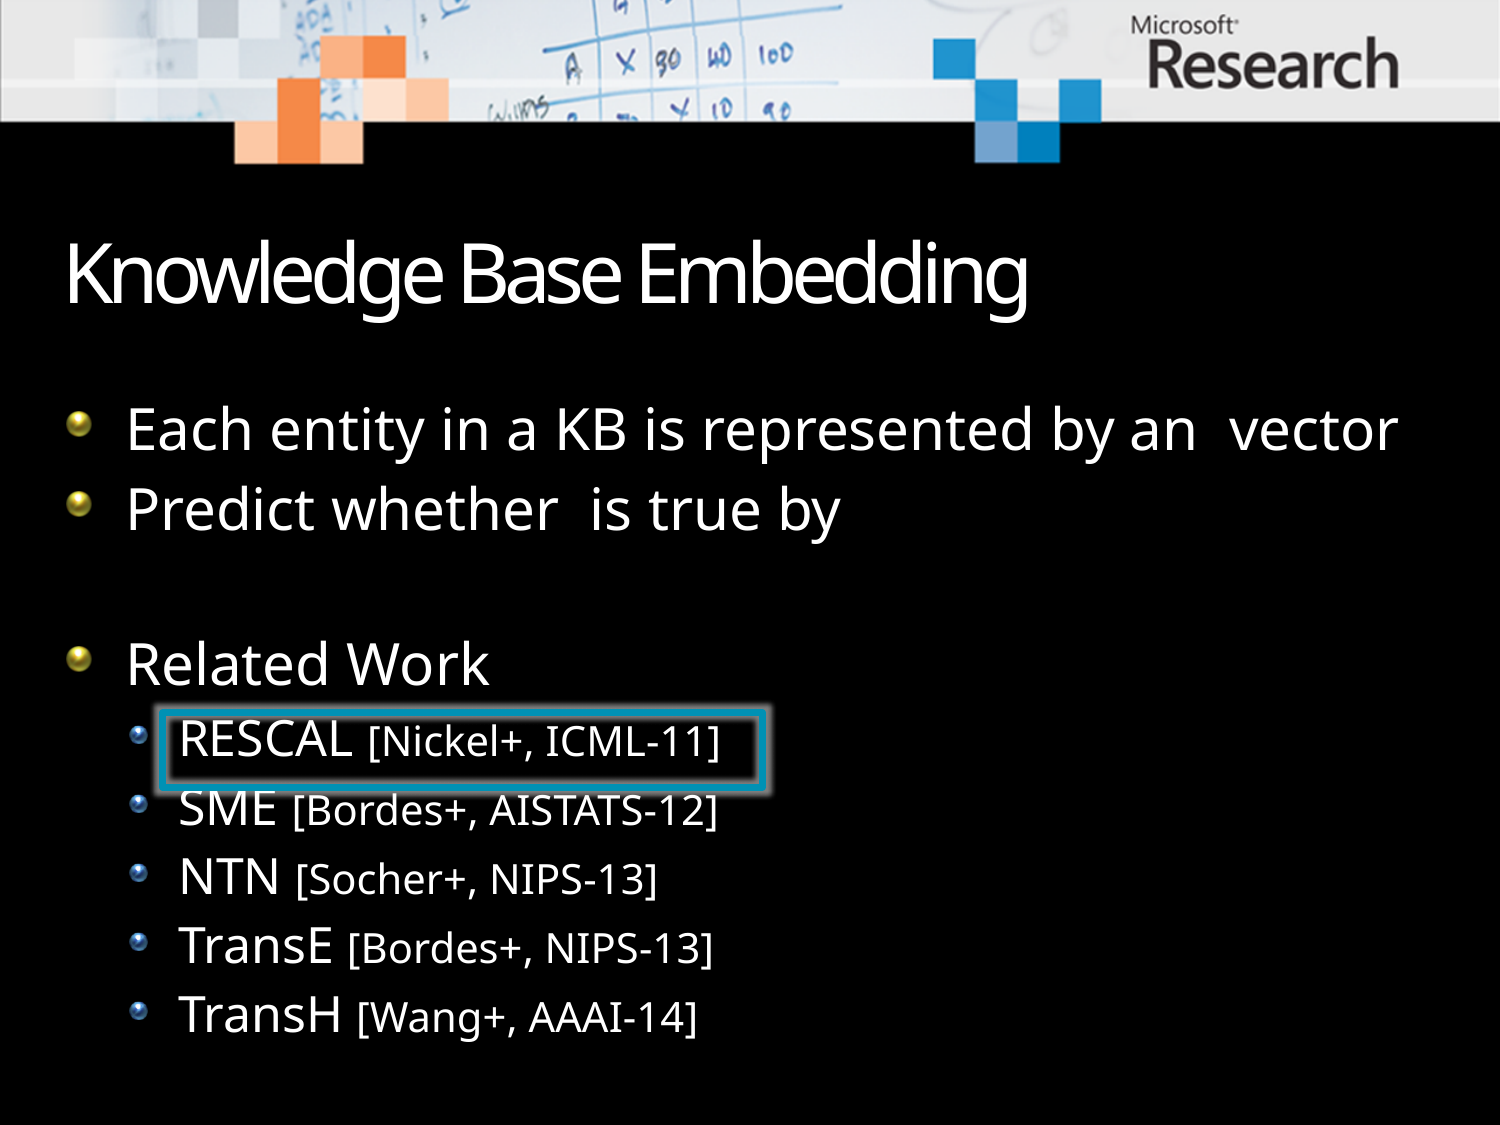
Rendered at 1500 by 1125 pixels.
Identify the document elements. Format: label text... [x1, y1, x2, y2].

picture [0, 0, 1500, 1125]
text_box [162, 712, 763, 788]
title Knowledge Base Embedding [62, 231, 1438, 324]
